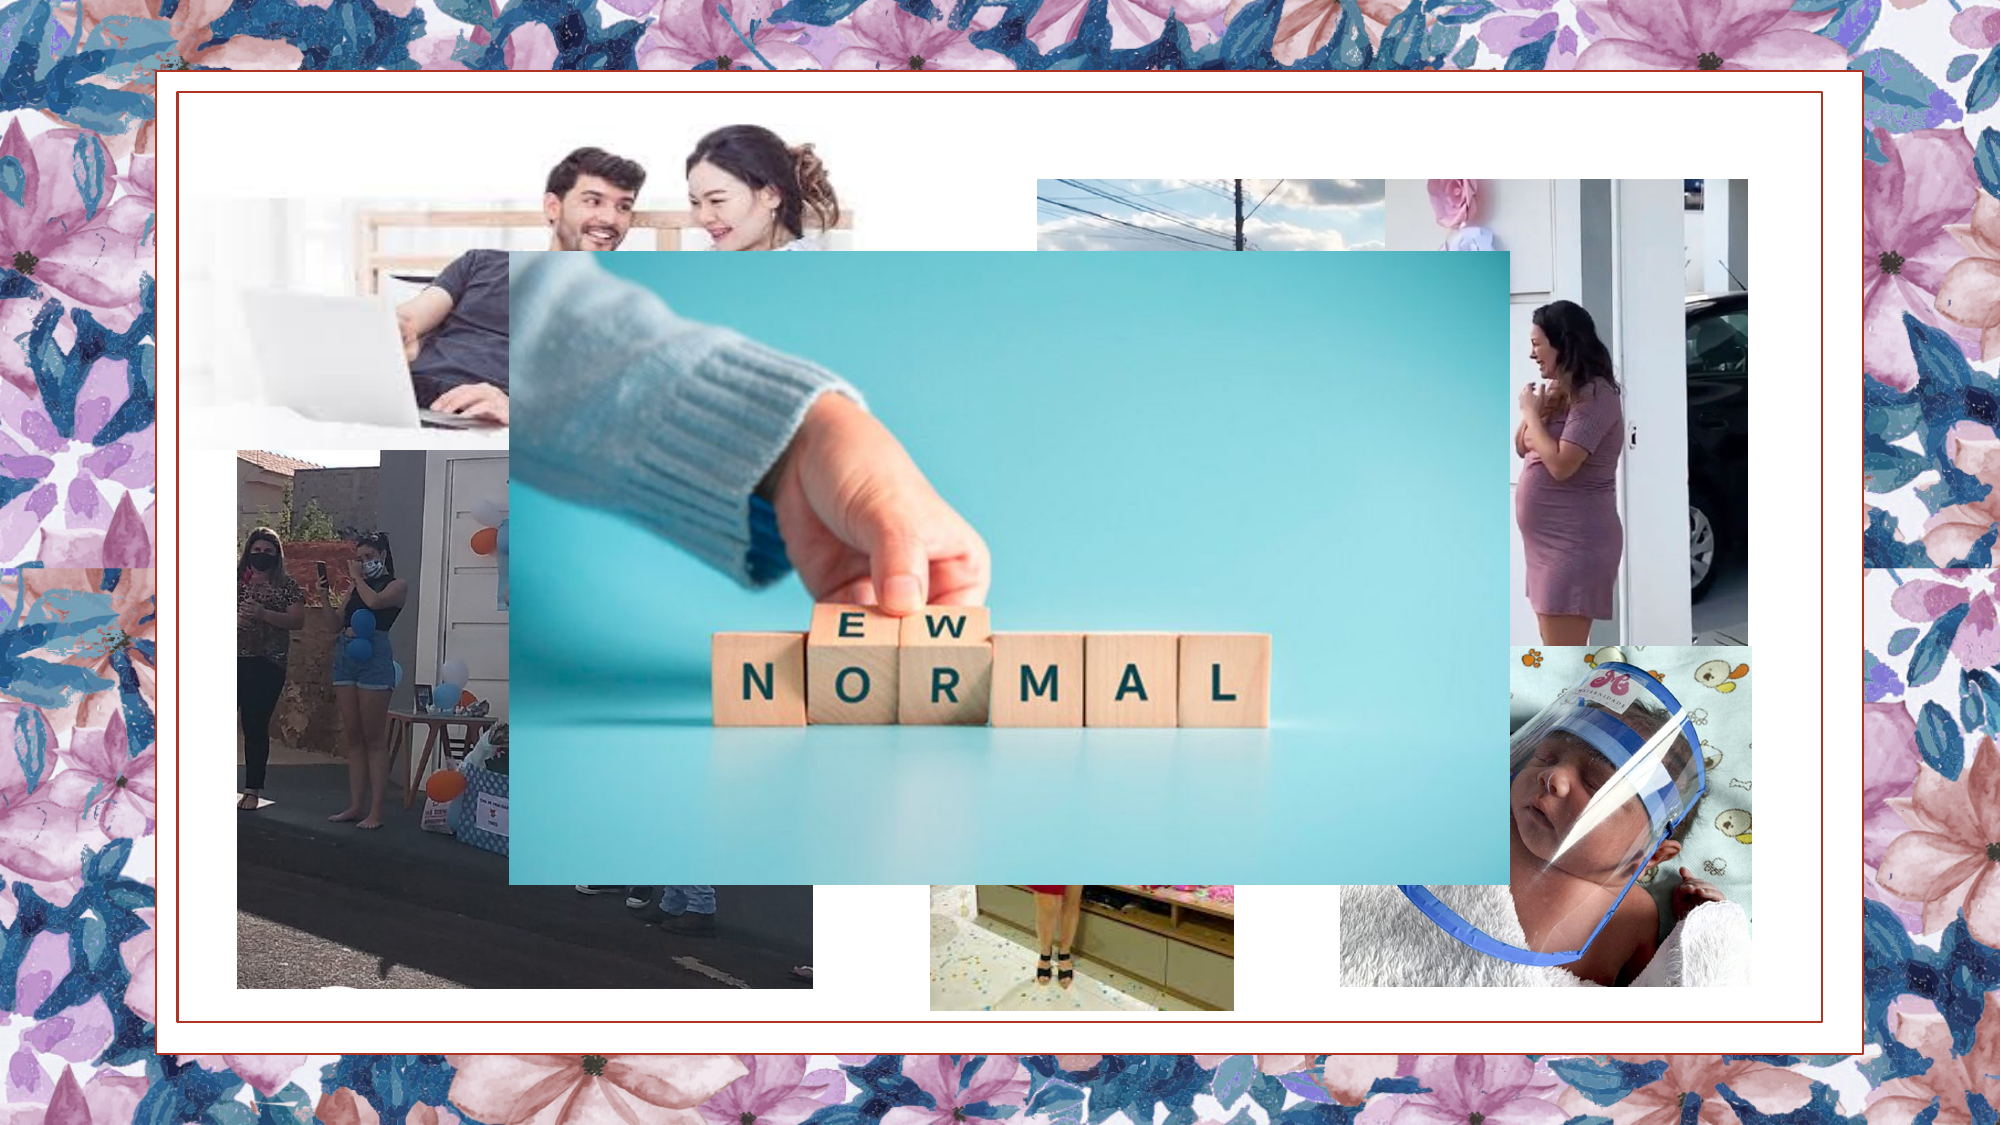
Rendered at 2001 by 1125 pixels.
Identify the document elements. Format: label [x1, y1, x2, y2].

text_box [155, 82, 1864, 1043]
picture [0, 0, 2000, 1125]
